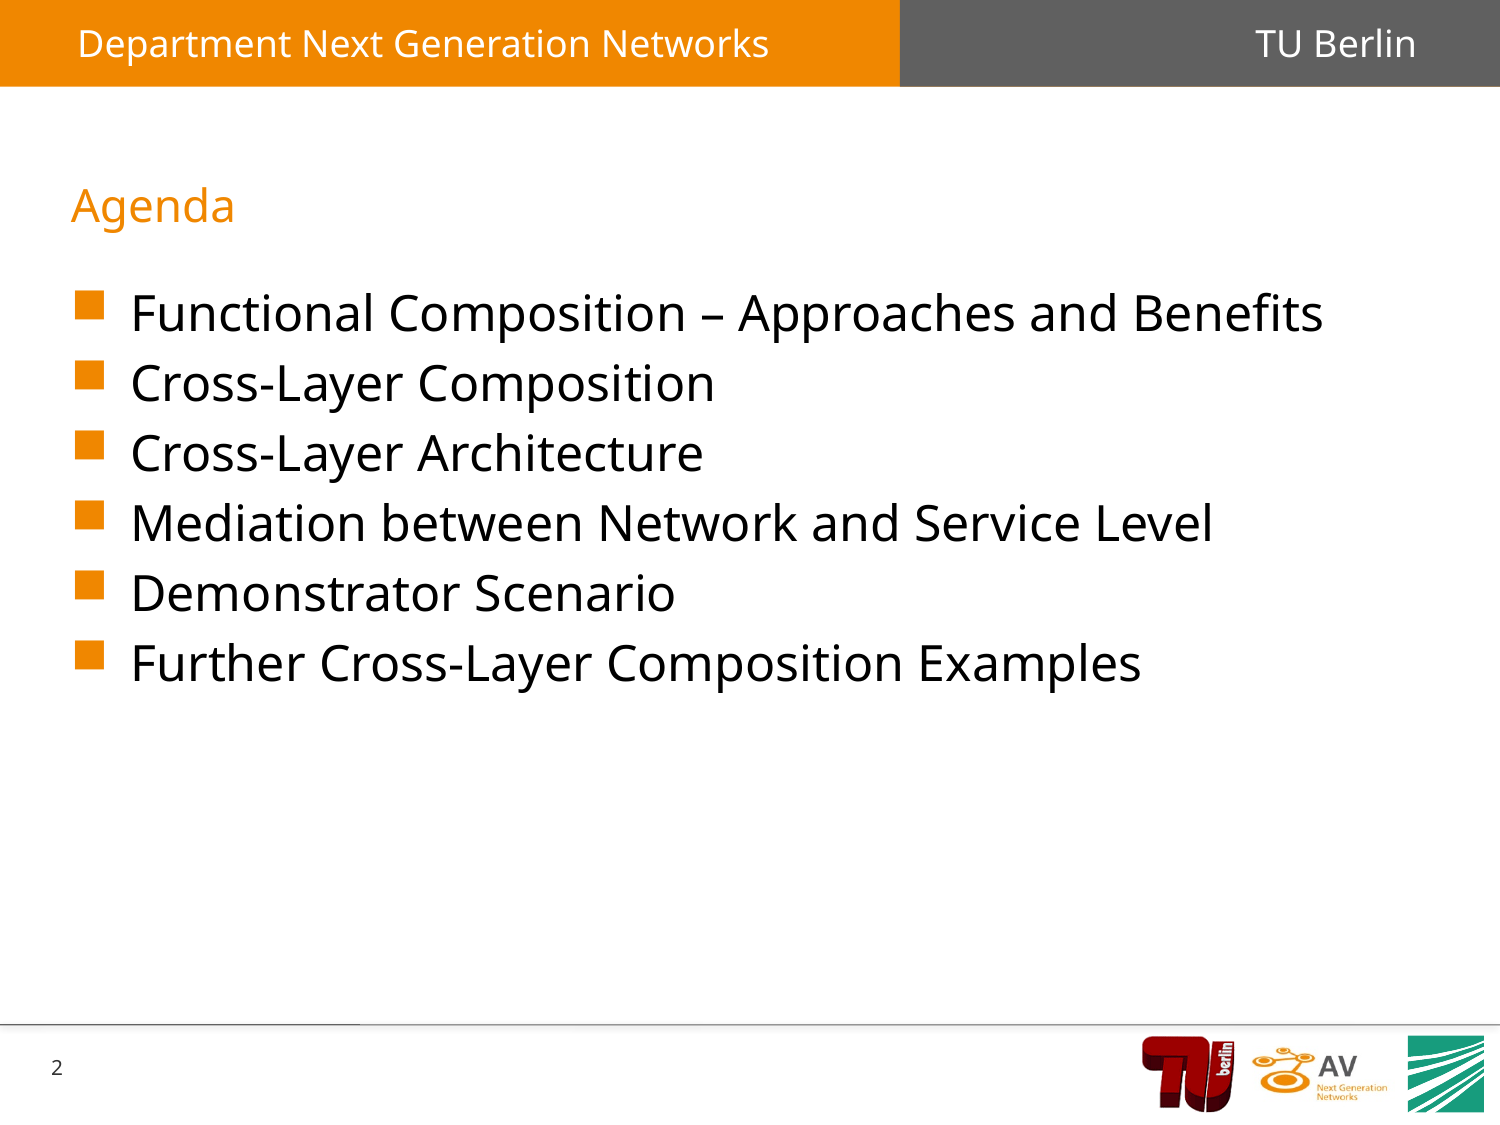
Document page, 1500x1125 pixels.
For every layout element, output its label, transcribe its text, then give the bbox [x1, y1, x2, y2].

picture [1241, 1035, 1395, 1113]
picture [1141, 1035, 1235, 1113]
list Functional Composition – Approaches and Benefits Cross-Layer Composition Cross-Layer Architecture Mediation between Network and Service Level Demonstrator Scenario Further Cross-Layer Composition Examples [70, 281, 1430, 1005]
